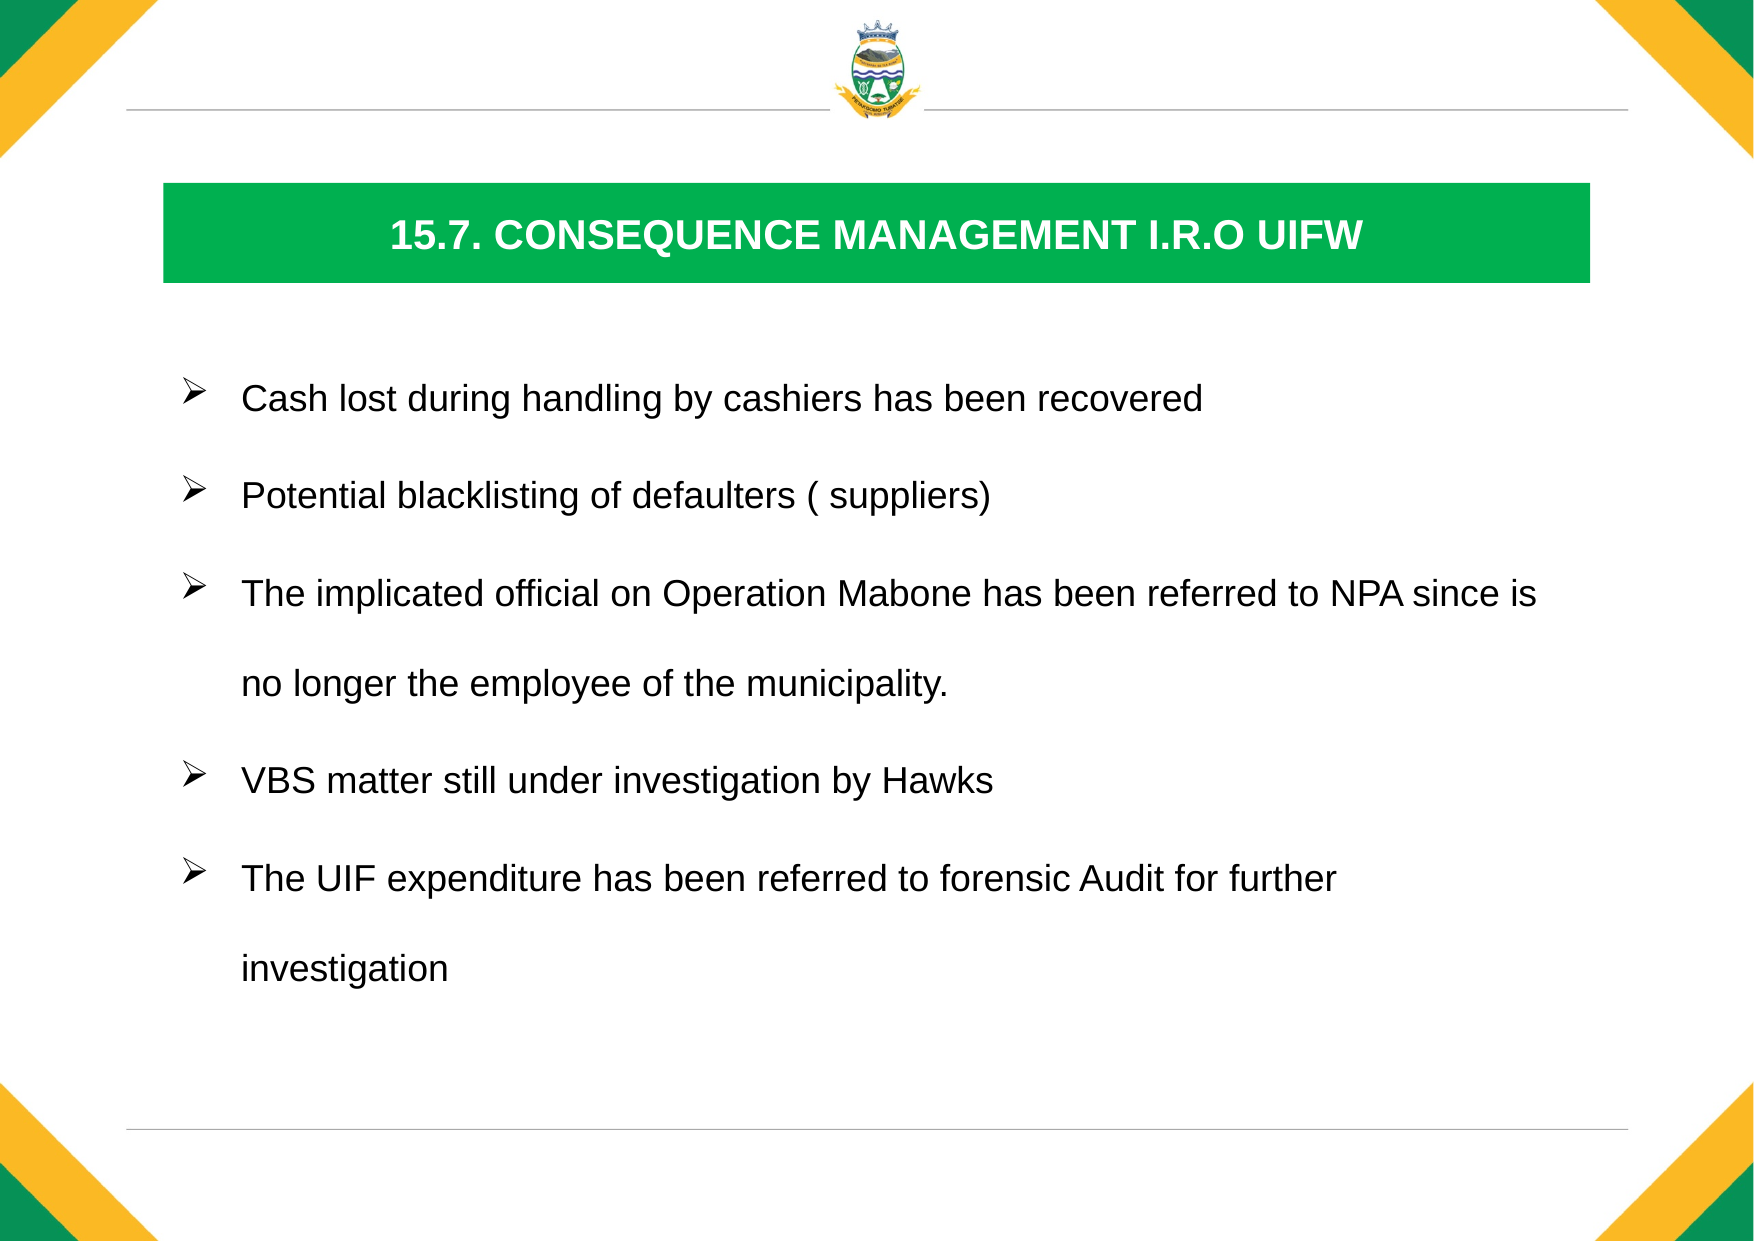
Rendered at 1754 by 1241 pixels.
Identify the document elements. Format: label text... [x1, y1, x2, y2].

title 15.7. CONSEQUENCE MANAGEMENT I.R.O UIFW [163, 182, 1591, 283]
list Cash lost during handling by cashiers has been recovered Potential blacklisting of defaulters ( suppliers) The implicated official on Operation Mabone has been referred to NPA since is no longer the employee of the municipality. VBS matter still under investigation by Hawks The UIF expenditure has been referred to forensic Audit for further investigation [163, 320, 1566, 1108]
picture [0, 0, 1754, 1241]
